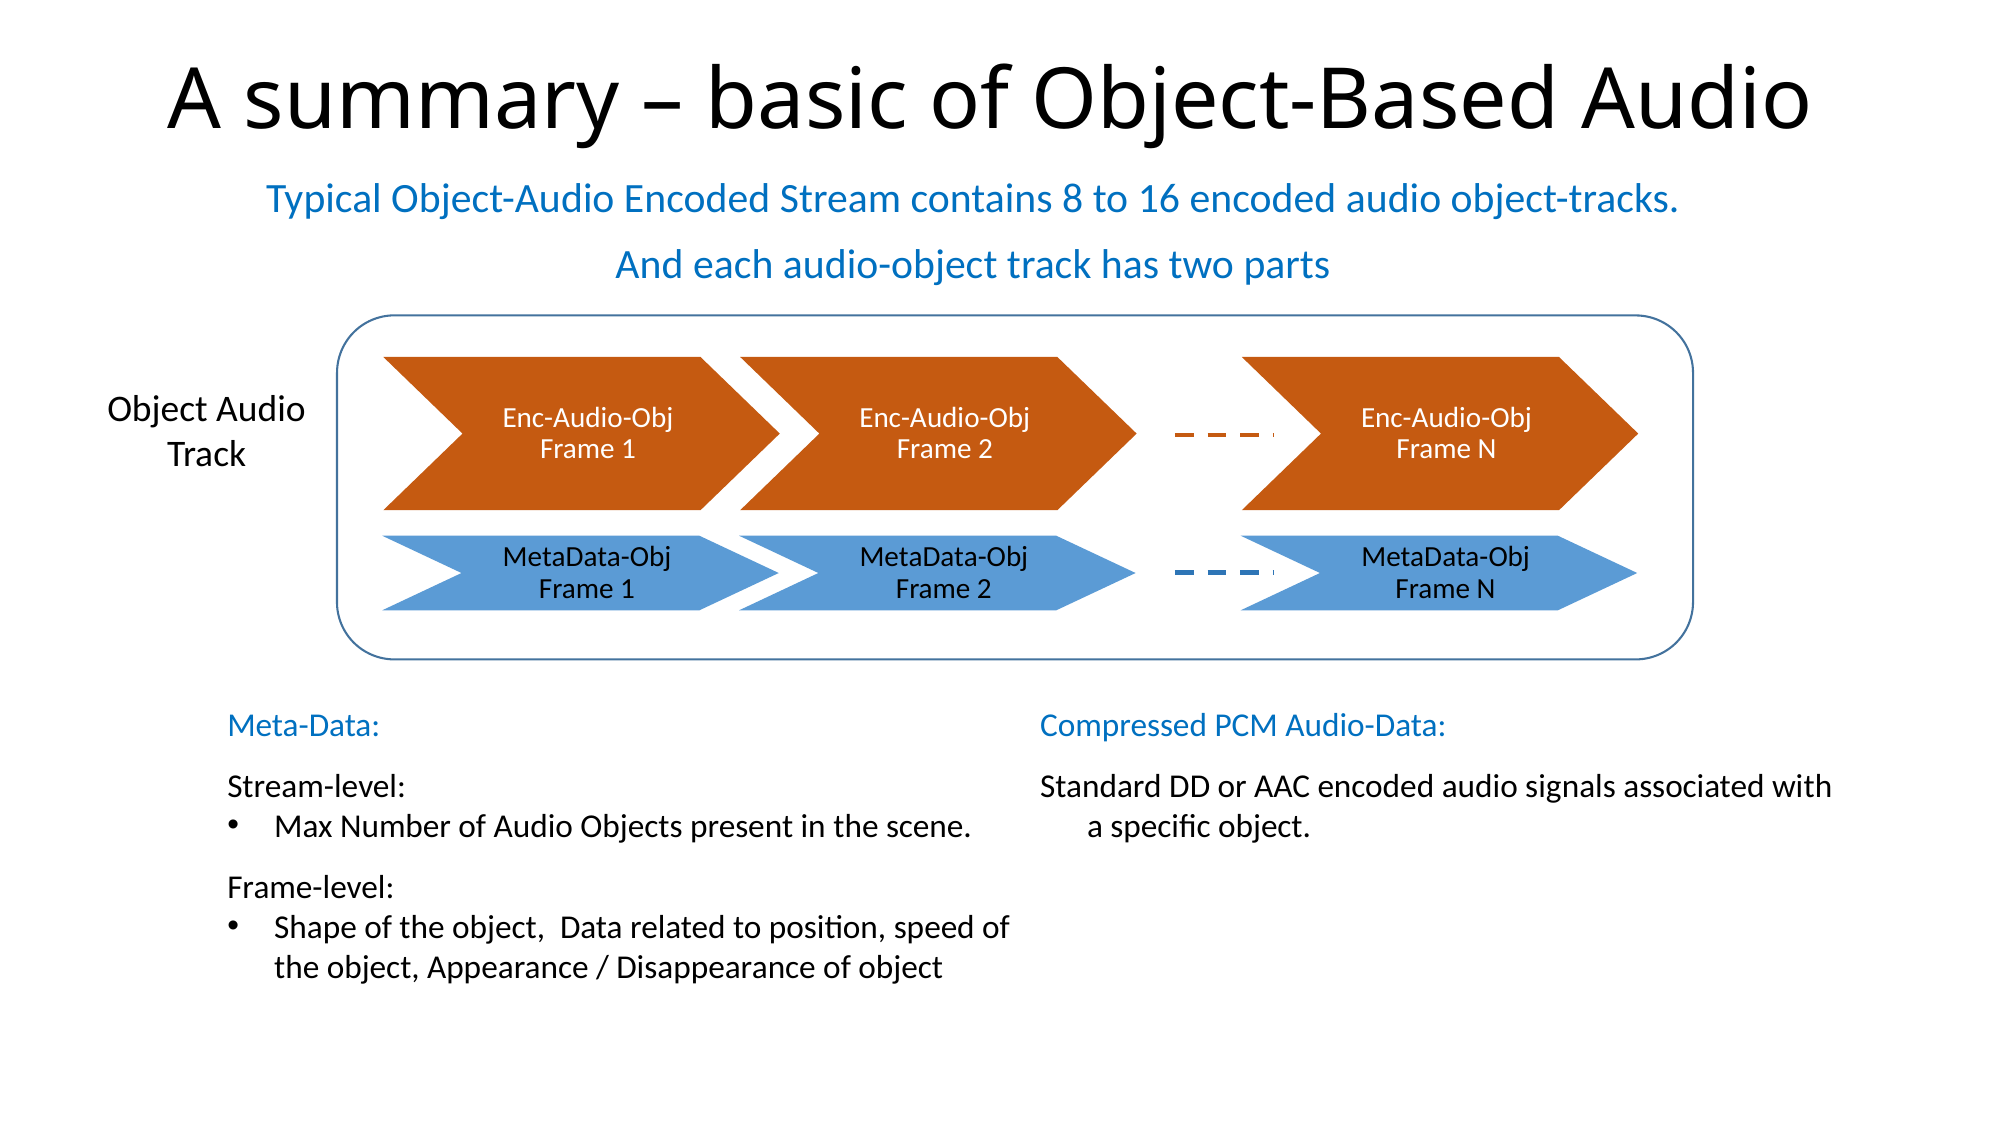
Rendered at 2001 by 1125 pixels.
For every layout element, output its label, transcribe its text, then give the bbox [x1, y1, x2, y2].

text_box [382, 535, 1638, 611]
text_box [335, 314, 1695, 661]
text_box Meta-Data: Stream-level: Max Number of Audio Objects present in the scene. Frame-level: Shape of the object, Data related to position, speed of the object, Appearance / Disappearance of object Compressed PCM Audio-Data: Standard DD or AAC encoded audio signals associated with a specific object. [212, 696, 1868, 1040]
title A summary – basic of Object-Based Audio [137, 47, 1845, 156]
list Typical Object-Audio Encoded Stream contains 8 to 16 encoded audio object-tracks. And each audio-object track has two parts [201, 169, 1745, 304]
text_box Object Audio Track [90, 376, 323, 482]
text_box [383, 356, 1639, 511]
